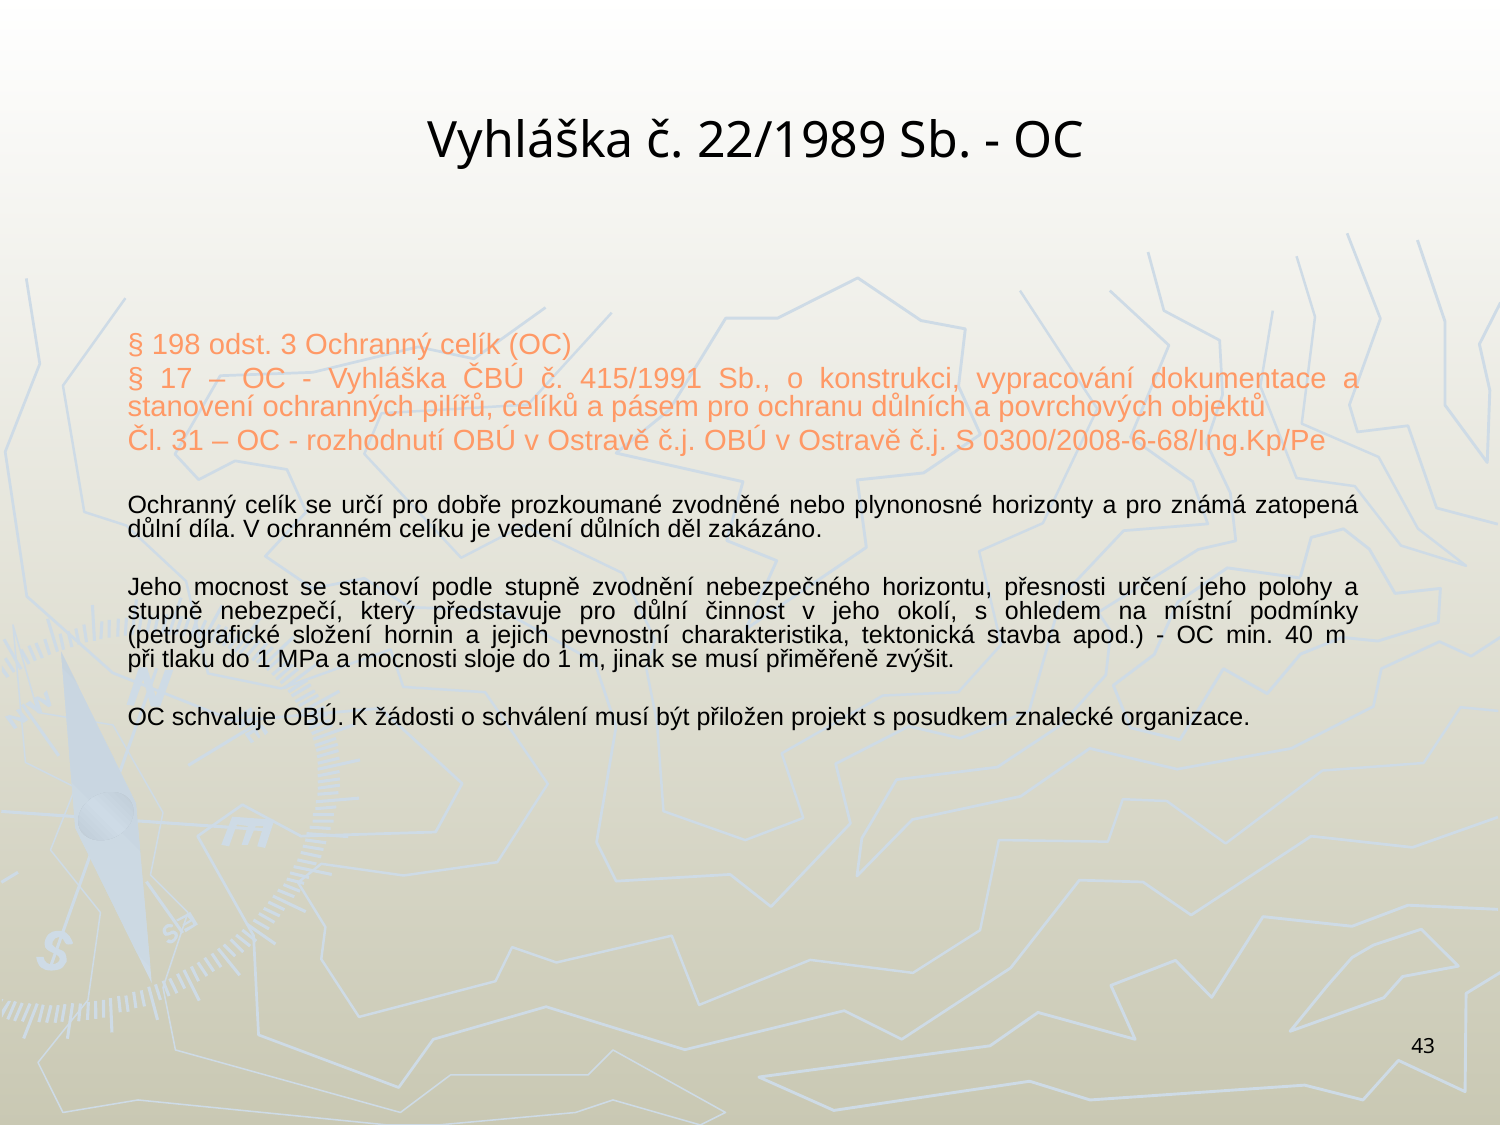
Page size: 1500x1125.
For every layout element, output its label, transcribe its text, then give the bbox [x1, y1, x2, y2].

subtitle § 198 odst. 3 Ochranný celík (OC) § 17 – OC - Vyhláška ČBÚ č. 415/1991 Sb., o konstrukci, vypracování dokumentace a stanovení ochranných pilířů, celíků a pásem pro ochranu důlních a povrchových objektů Čl. 31 – OC - rozhodnutí OBÚ v Ostravě č.j. OBÚ v Ostravě č.j. S 0300/2008-6-68/Ing.Kp/Pe Ochranný celík se určí pro dobře prozkoumané zvodněné nebo plynonosné horizonty a pro známá zatopená důlní díla. V ochranném celíku je vedení důlních děl zakázáno. Jeho mocnost se stanoví podle stupně zvodnění nebezpečného horizontu, přesnosti určení jeho polohy a stupně nebezpečí, který představuje pro důlní činnost v jeho okolí, s ohledem na místní podmínky (petrografické složení hornin a jejich pevnostní charakteristika, tektonická stavba apod.) - OC min. 40 m při tlaku do 1 MPa a mocnosti sloje do 1 m, jinak se musí přiměřeně zvýšit. OC schvaluje OBÚ. K žádosti o schválení musí být přiložen projekt s posudkem znalecké organizace. [112, 324, 1377, 909]
slide_number 43 [1074, 1024, 1451, 1101]
title Vyhláška č. 22/1989 Sb. - OC [123, 89, 1389, 176]
